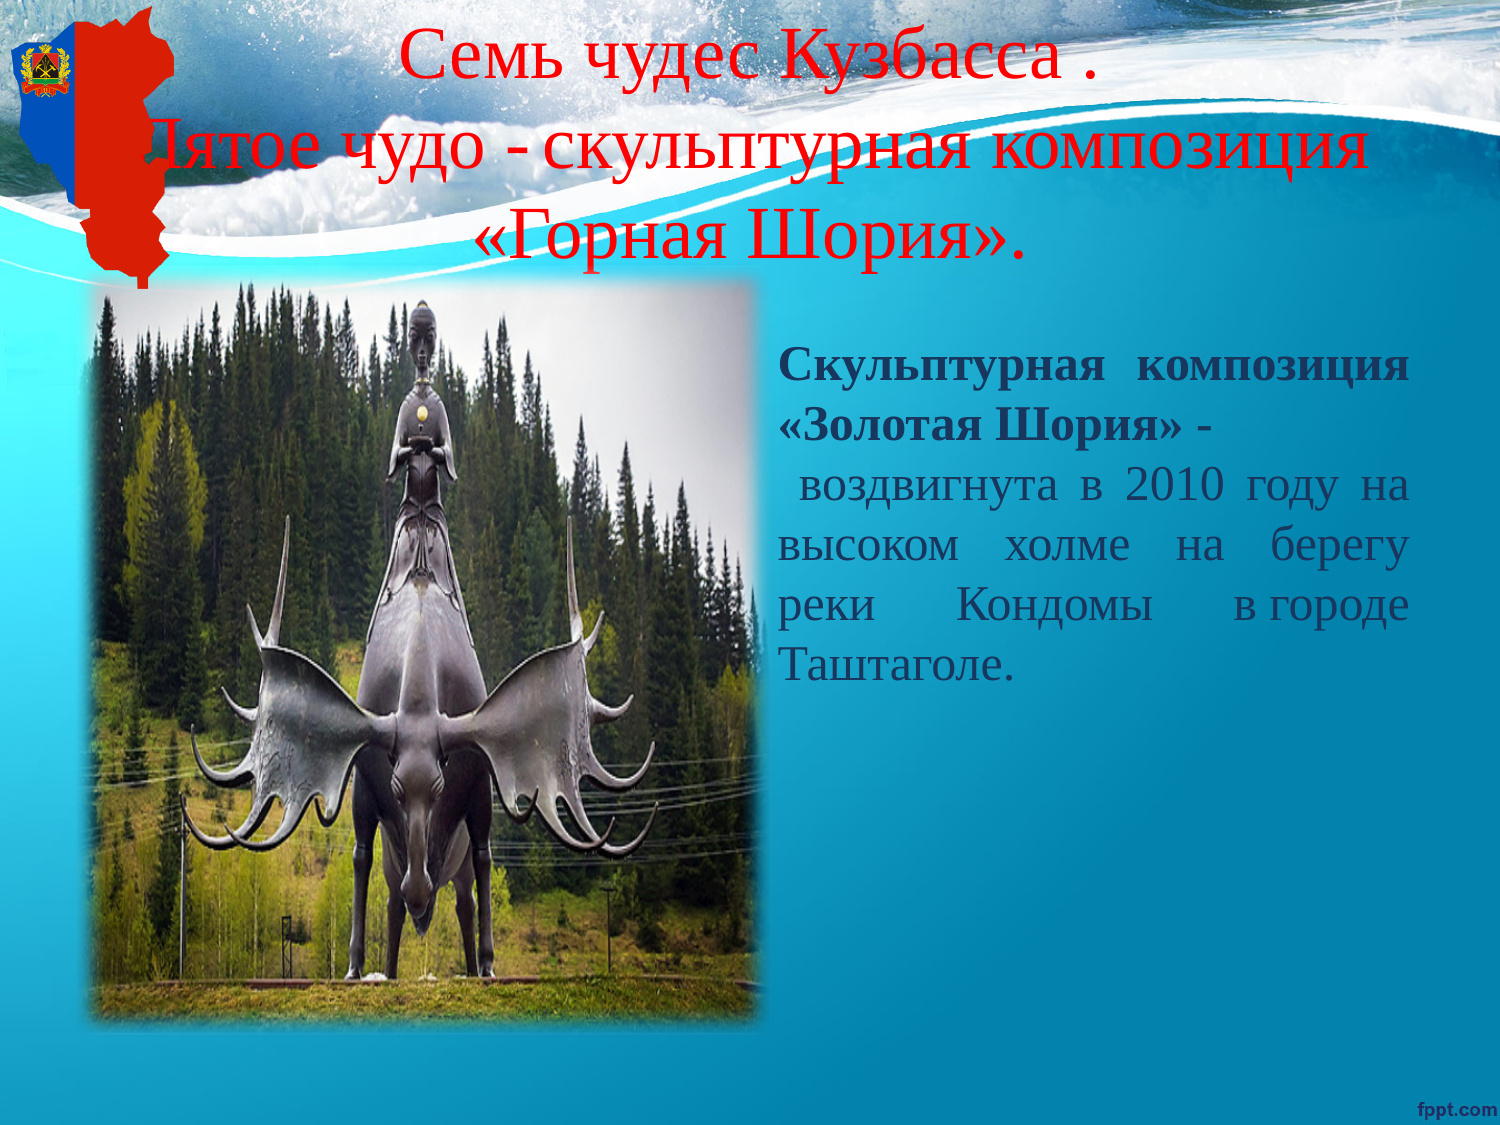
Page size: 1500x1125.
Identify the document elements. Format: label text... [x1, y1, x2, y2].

picture [1438, 1106, 1445, 1118]
list Скульптурная композиция «Золотая Шория» - воздвигнута в 2010 году на высоком холме на берегу реки Кондомы в городе Таштаголе. [774, 262, 1425, 1005]
picture [1419, 1103, 1423, 1116]
title Семь чудес Кузбасса . Пятое чудо - скульптурная композиция «Горная Шория». [178, 45, 1425, 233]
picture [0, 0, 1500, 1125]
picture [1460, 1107, 1465, 1115]
